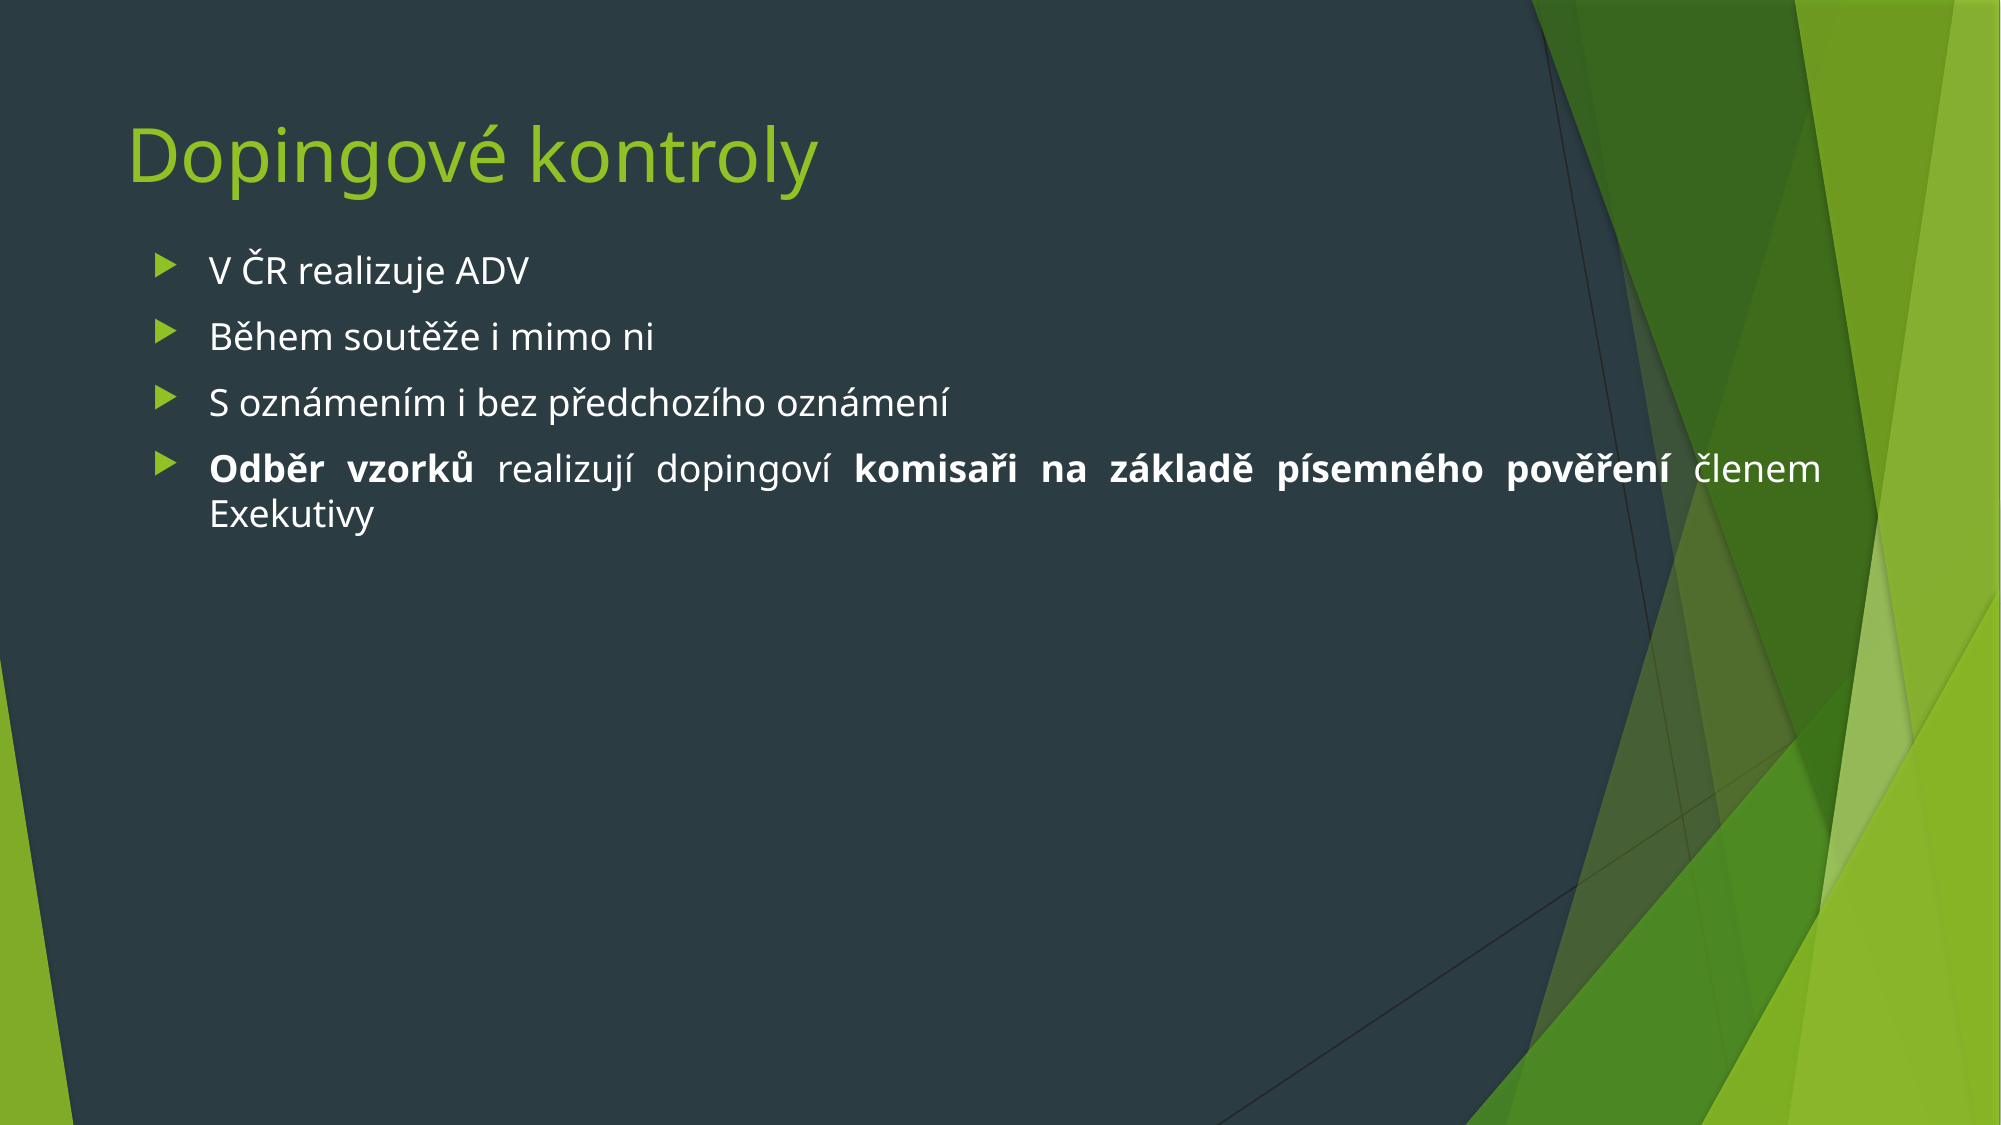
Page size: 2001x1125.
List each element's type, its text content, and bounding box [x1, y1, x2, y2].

list V ČR realizuje ADV Během soutěže i mimo ni S oznámením i bez předchozího oznámení Odběr vzorků realizují dopingoví komisaři na základě písemného pověření členem Exekutivy [137, 239, 1837, 1014]
title Dopingové kontroly [111, 99, 1522, 317]
